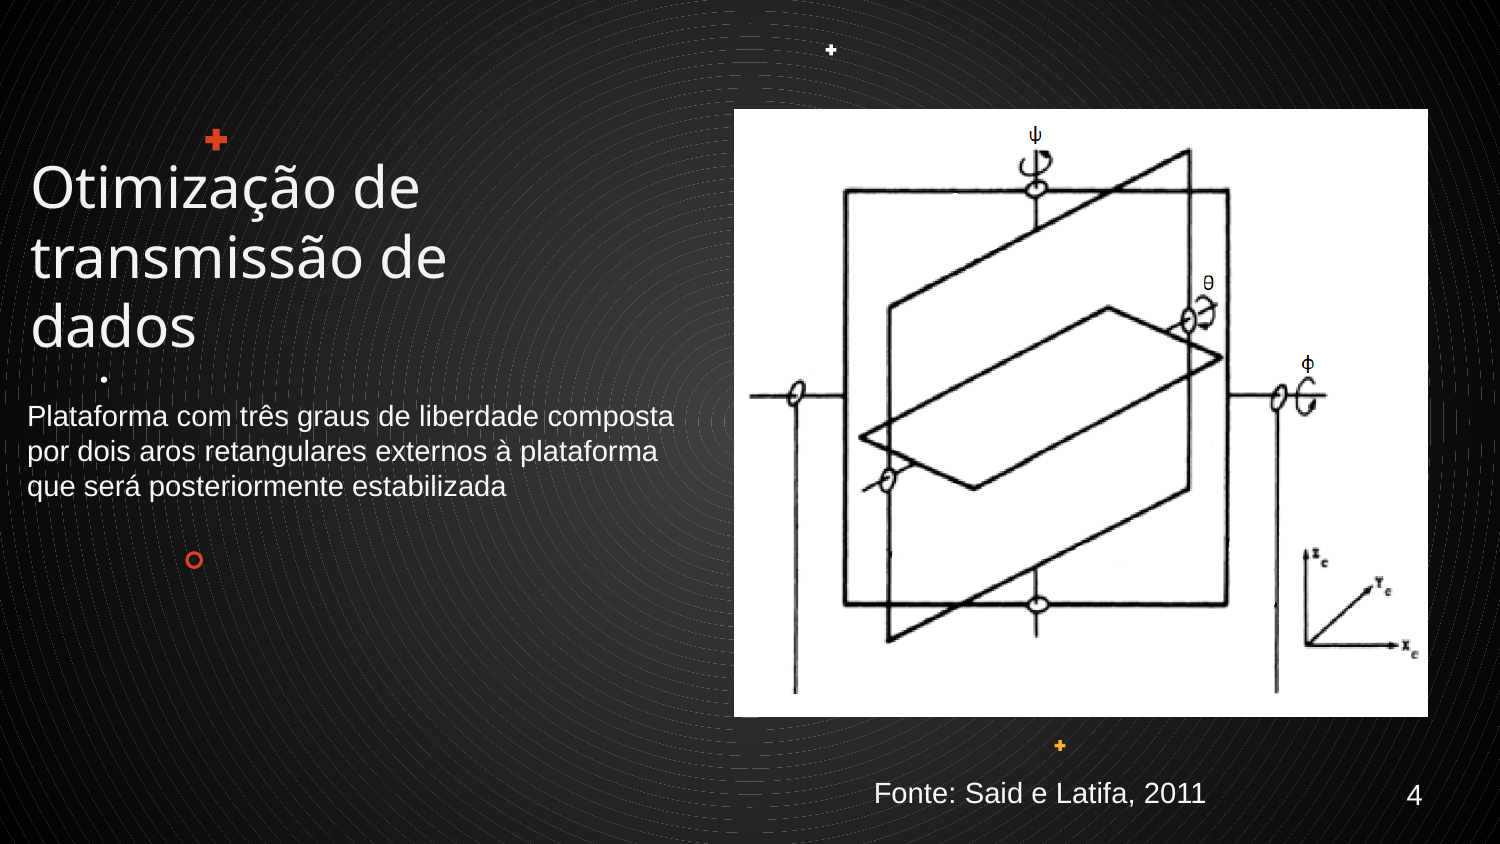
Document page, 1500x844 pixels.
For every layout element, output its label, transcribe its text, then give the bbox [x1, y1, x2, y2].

picture [733, 109, 1428, 718]
text_box Plataforma com três graus de liberdade composta por dois aros retangulares externos à plataforma que será posteriormente estabilizada [12, 390, 694, 510]
text_box 4 [1391, 769, 1500, 819]
text_box Fonte: Said e Latifa, 2011 [859, 766, 1392, 817]
title Otimização de transmissão de dados [29, 236, 598, 360]
